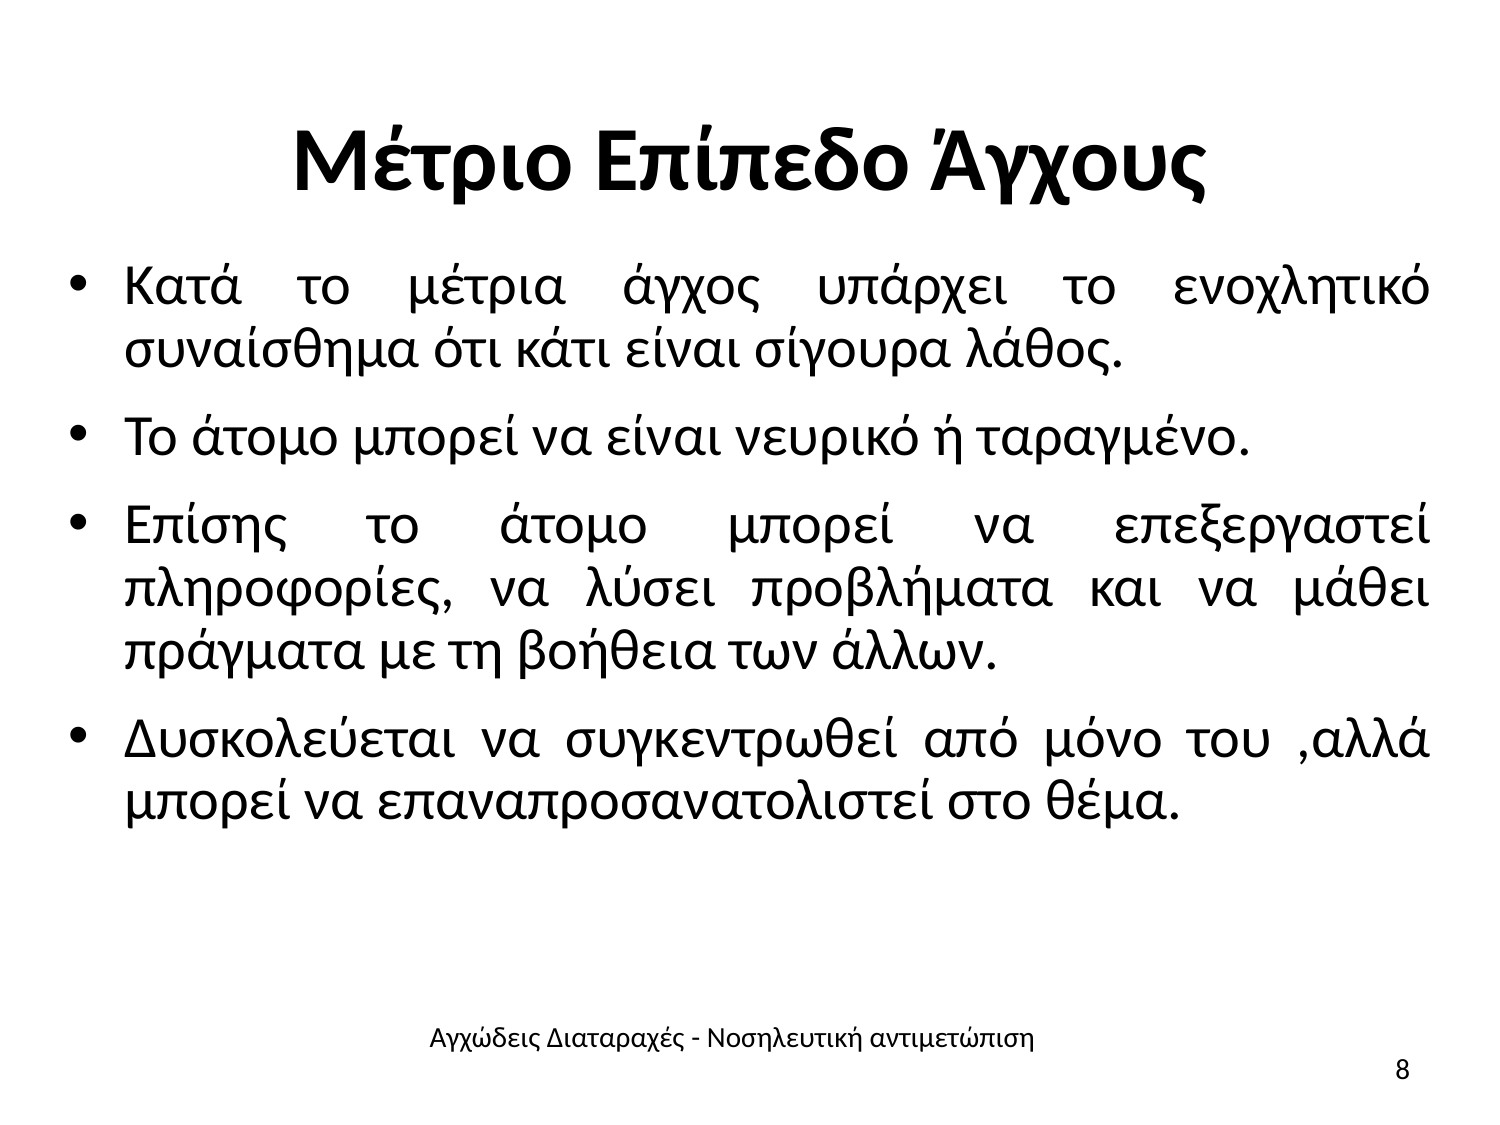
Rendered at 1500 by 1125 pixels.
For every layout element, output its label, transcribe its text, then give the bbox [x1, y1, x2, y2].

text_box 8 [1074, 1042, 1425, 1103]
list Κατά το μέτρια άγχος υπάρχει το ενοχλητικό συναίσθημα ότι κάτι είναι σίγουρα λάθος. Το άτομο μπορεί να είναι νευρικό ή ταραγμένο. Επίσης το άτομο μπορεί να επεξεργαστεί πληροφορίες, να λύσει προβλήματα και να μάθει πράγματα με τη βοήθεια των άλλων. Δυσκολεύεται να συγκεντρωθεί από μόνο του ,αλλά μπορεί να επαναπροσανατολιστεί στο θέμα. [53, 246, 1447, 633]
text_box Αγχώδεις Διαταραχές - Νοσηλευτική αντιμετώπιση [53, 1011, 1412, 1094]
title Μέτριο Επίπεδο Άγχους [0, 76, 1500, 231]
